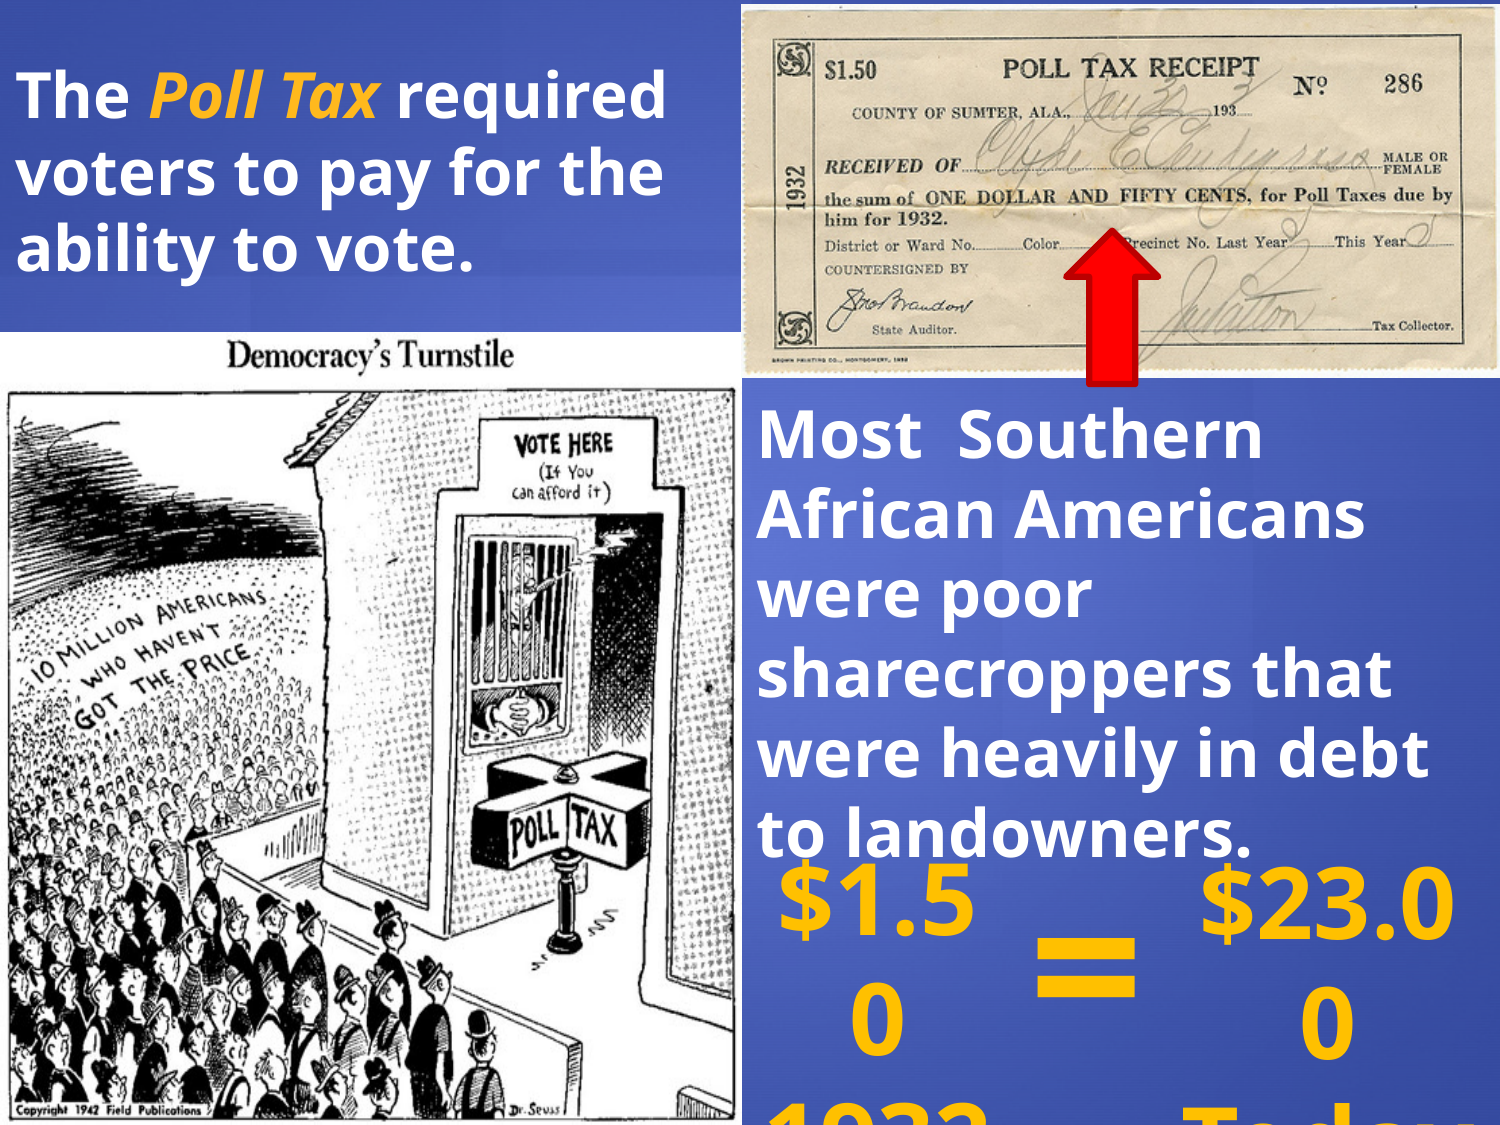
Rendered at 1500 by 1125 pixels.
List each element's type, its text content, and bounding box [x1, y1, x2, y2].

text_box $1.50 1932 [758, 828, 1014, 1125]
picture [0, 3, 1500, 1125]
text_box Most Southern African Americans were poor sharecroppers that were heavily in debt to landowners. [758, 399, 1500, 879]
title The Poll Tax required voters to pay for the ability to vote. [0, 45, 732, 331]
text_box = [1004, 830, 1169, 1086]
text_box $23.00 Today [1158, 832, 1499, 1125]
